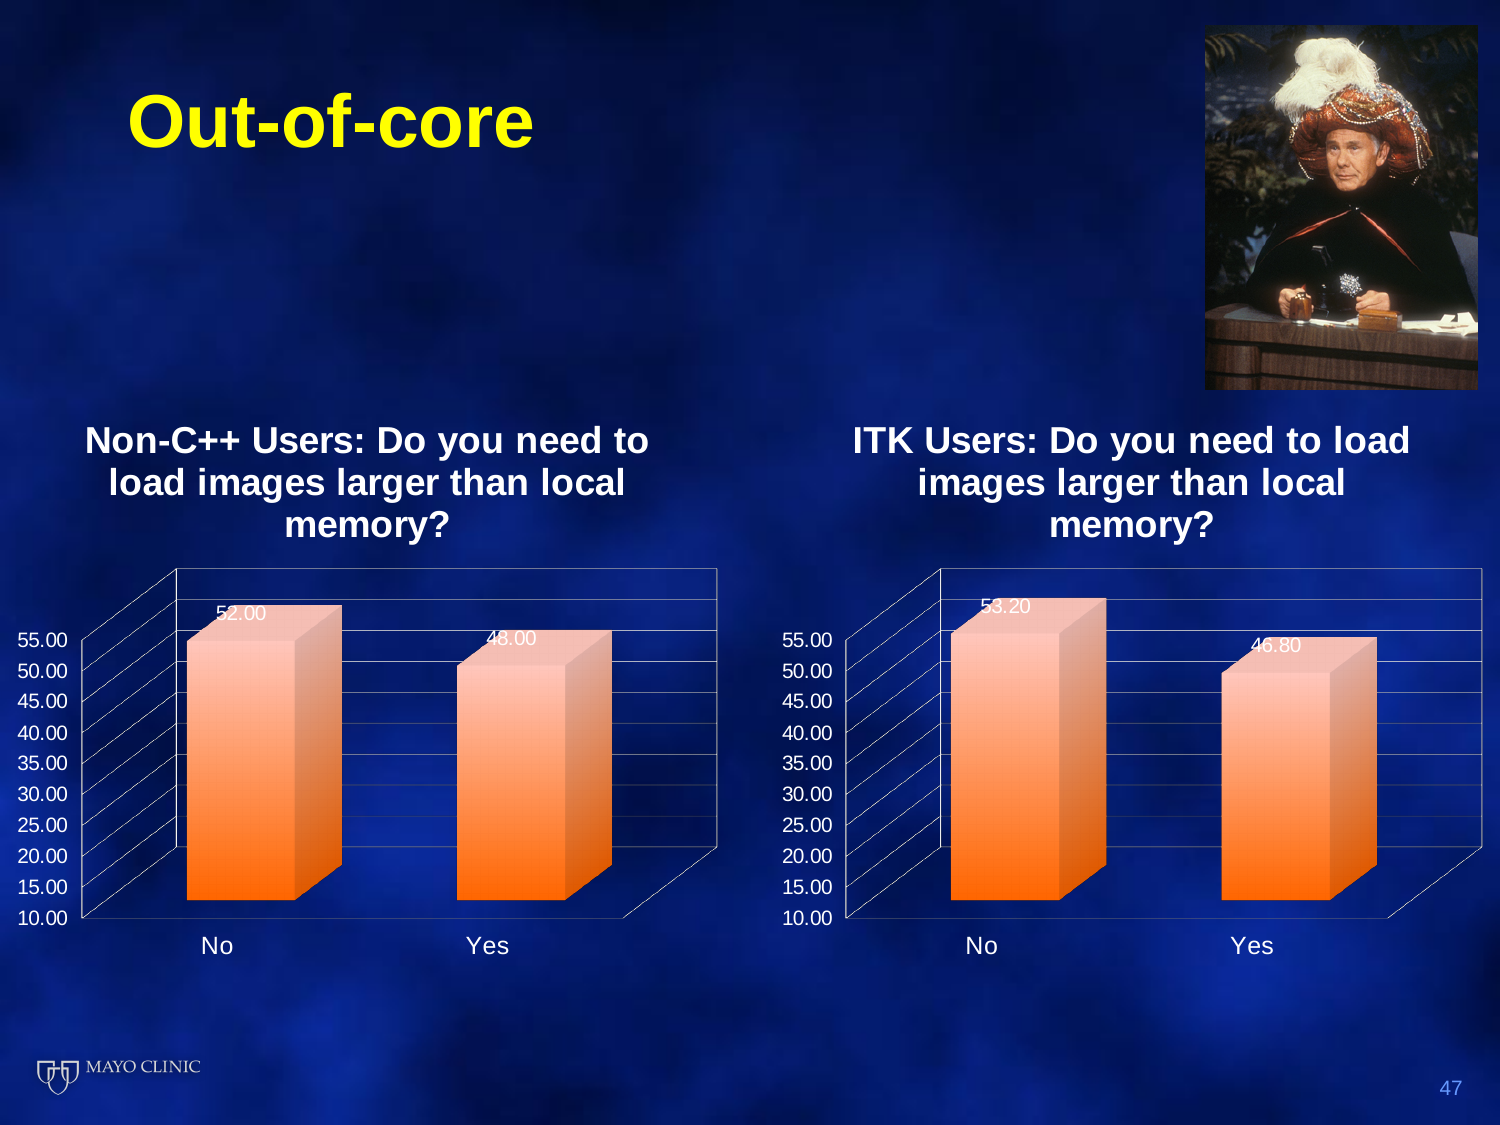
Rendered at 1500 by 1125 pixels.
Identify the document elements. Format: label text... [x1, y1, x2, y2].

chart [0, 387, 736, 972]
picture [0, 0, 1500, 1125]
title Out-of-core [110, 73, 1200, 265]
chart [764, 387, 1500, 972]
slide_number 47 [1149, 1074, 1463, 1101]
